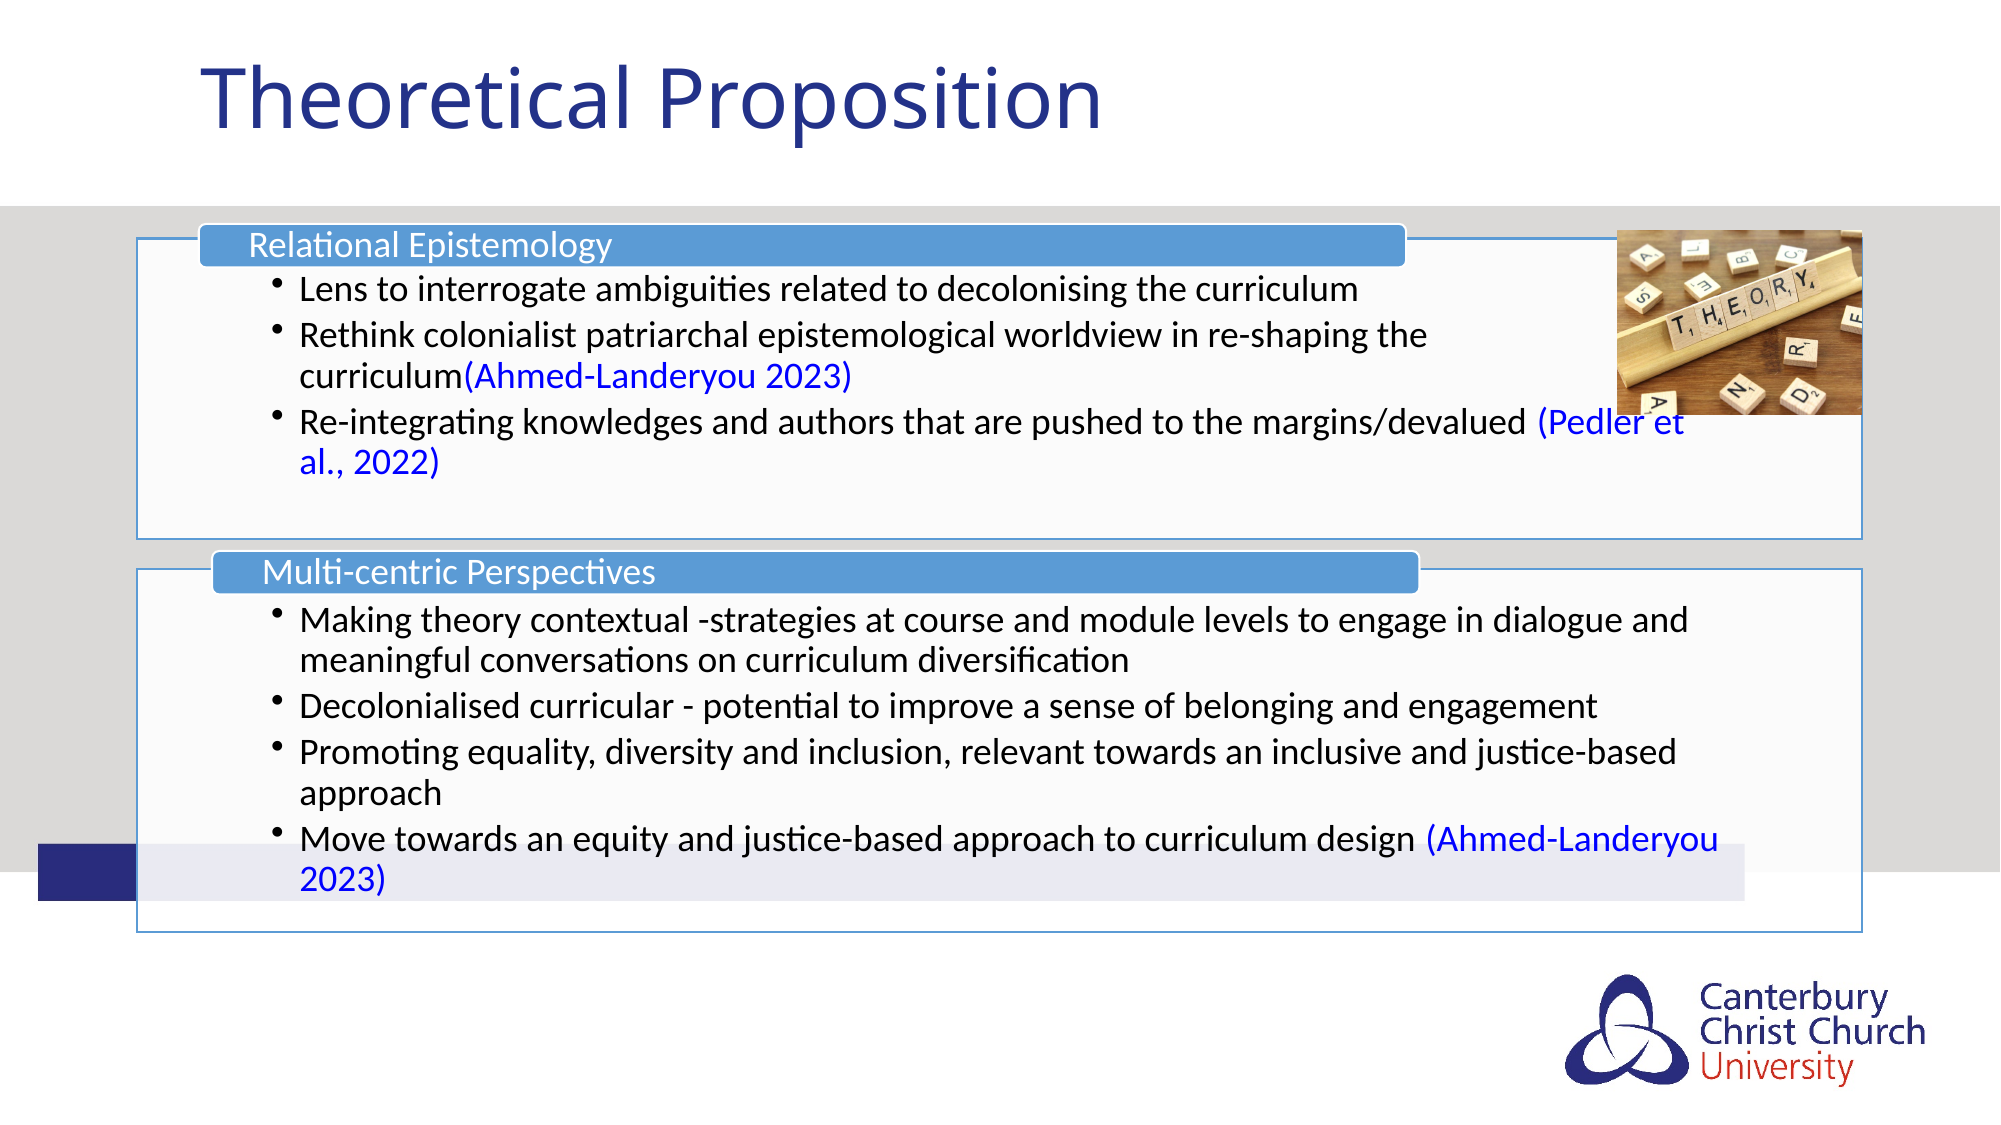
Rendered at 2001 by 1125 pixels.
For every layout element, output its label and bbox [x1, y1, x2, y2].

list [137, 210, 1863, 939]
picture [0, 0, 2000, 1125]
